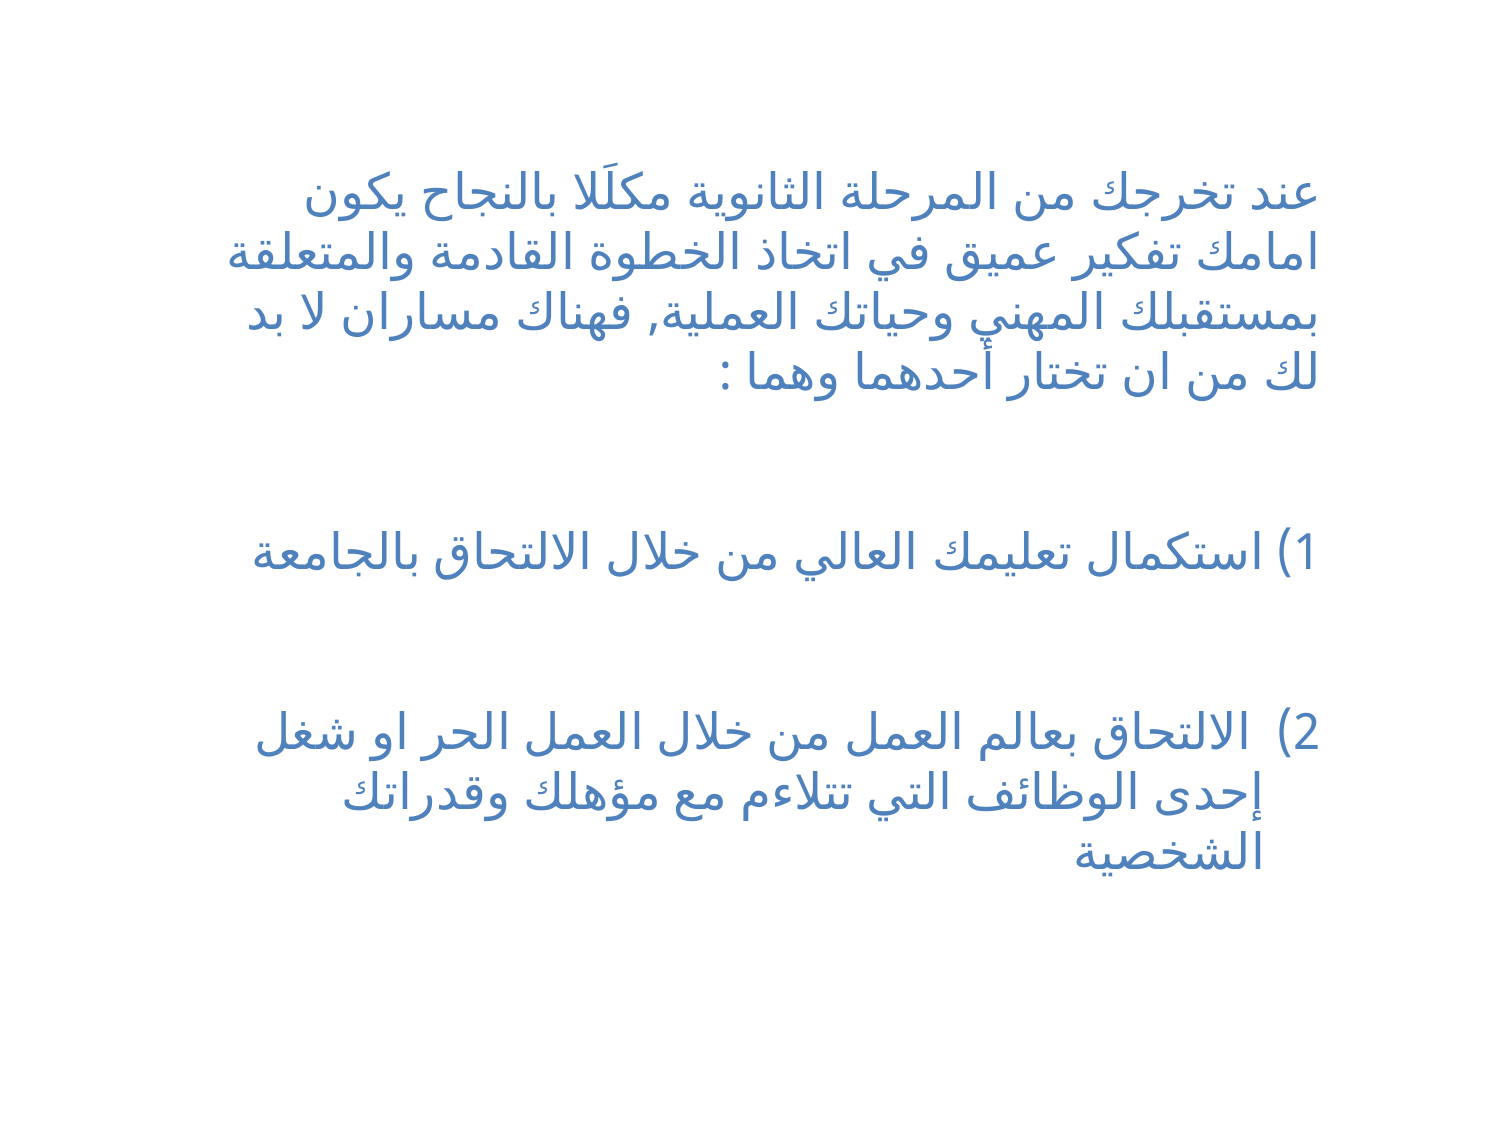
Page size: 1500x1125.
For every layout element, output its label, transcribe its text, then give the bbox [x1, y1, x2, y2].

text_box عند تخرجك من المرحلة الثانوية مكلَلا بالنجاح يكون امامك تفكير عميق في اتخاذ الخطوة القادمة والمتعلقة بمستقبلك المهني وحياتك العملية, فهناك مساران لا بد لك من ان تختار أحدهما وهما : استكمال تعليمك العالي من خلال الالتحاق بالجامعة الالتحاق بعالم العمل من خلال العمل الحر او شغل إحدى الوظائف التي تتلاءم مع مؤهلك وقدراتك الشخصية [199, 152, 1336, 888]
